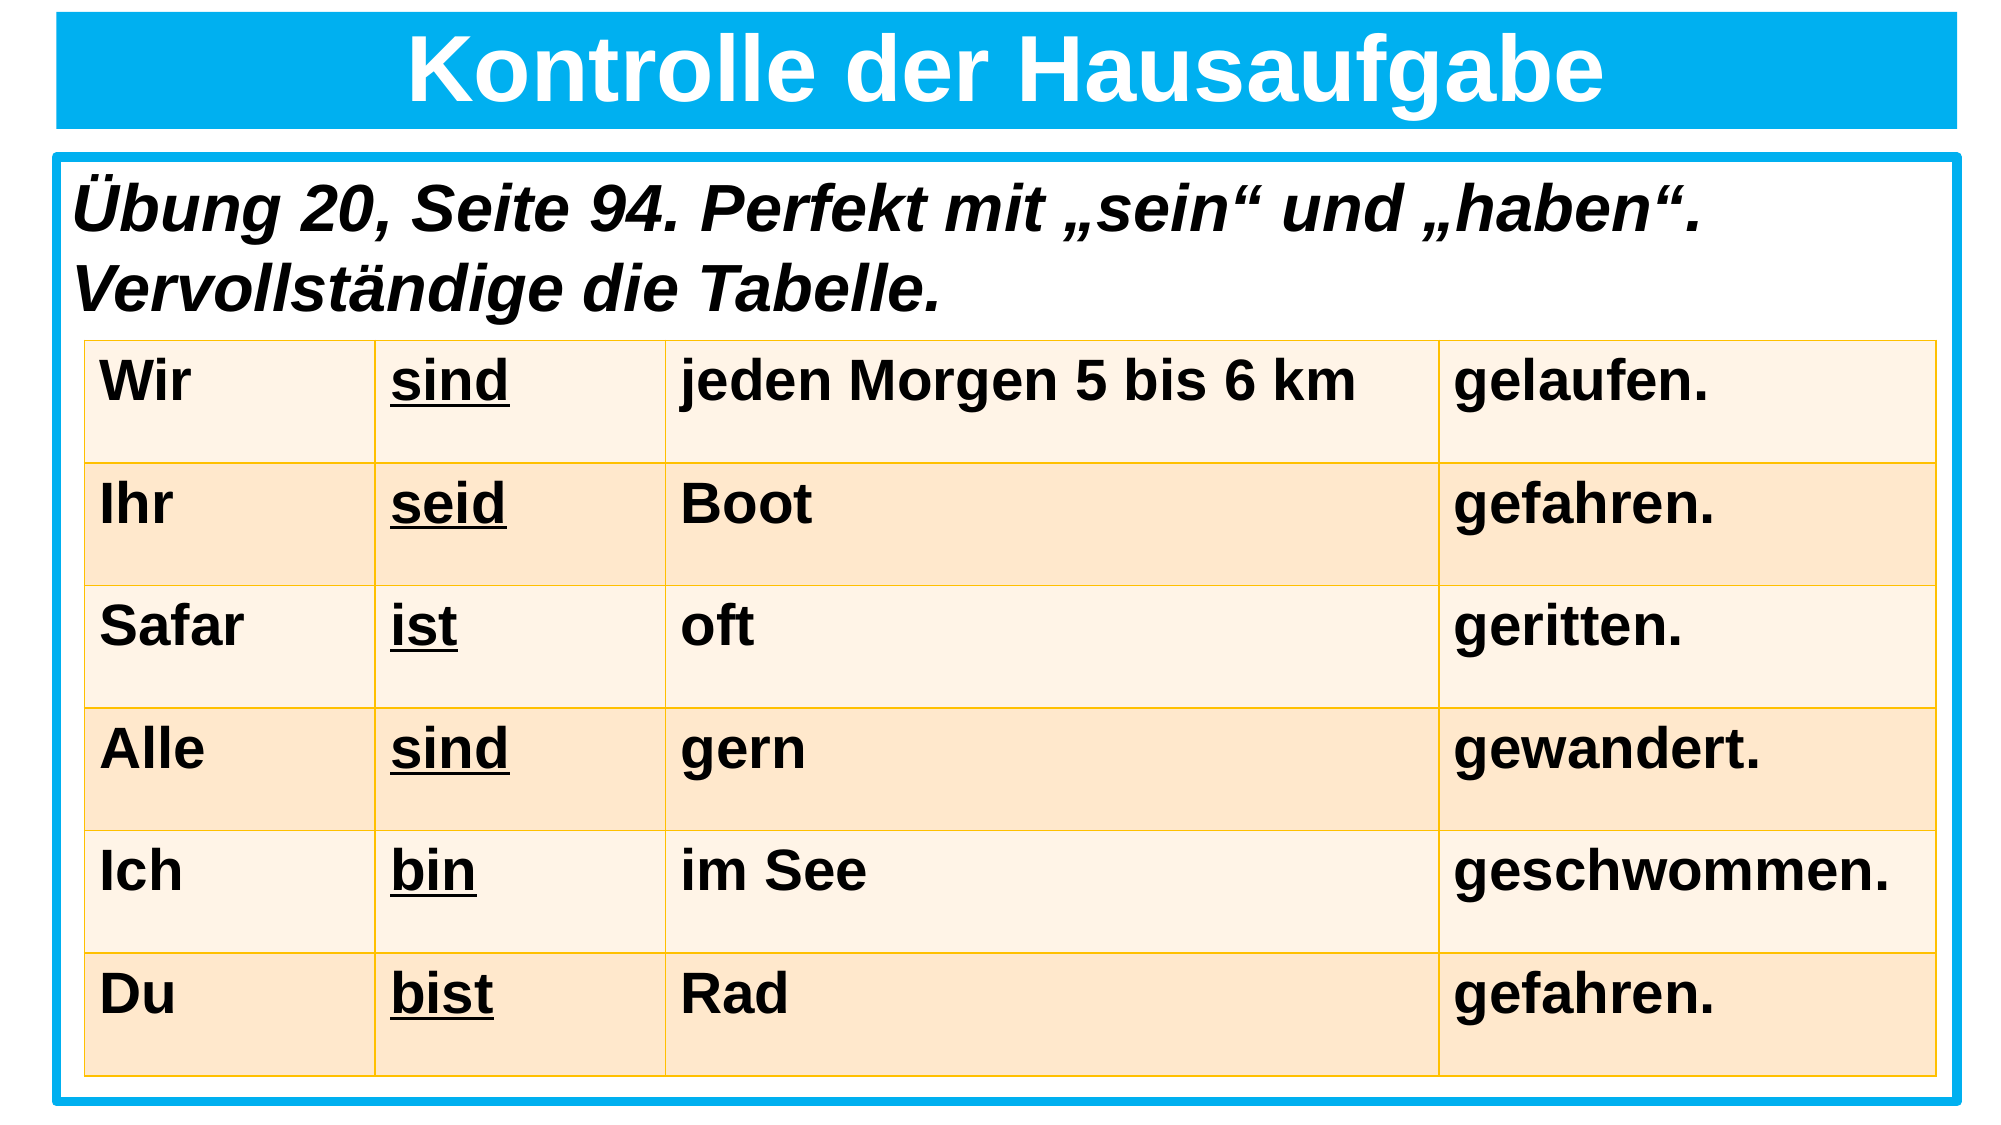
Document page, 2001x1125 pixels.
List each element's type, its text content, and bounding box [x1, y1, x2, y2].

table_cell Ihr [85, 464, 374, 585]
table_cell sind [376, 709, 665, 830]
subtitle Übung 20, Seite 94. Perfekt mit „sein“ und „haben“. Vervollständige die Tabelle. [56, 157, 1958, 1102]
table_cell bin [376, 831, 665, 952]
table_cell geritten. [1440, 586, 1935, 707]
table_cell bist [376, 954, 665, 1075]
table_cell Safar [85, 586, 374, 707]
table_cell ist [376, 586, 665, 707]
table_cell Ich [85, 831, 374, 952]
table_cell Du [85, 954, 374, 1075]
table_cell gern [666, 709, 1438, 830]
table_cell im See [666, 831, 1438, 952]
title Kontrolle der Hausaufgabe [56, 11, 1958, 129]
table_cell gefahren. [1440, 464, 1935, 585]
table_cell seid [376, 464, 665, 585]
table_cell Rad [666, 954, 1438, 1075]
table_cell Boot [666, 464, 1438, 585]
table_header Wir [85, 341, 374, 462]
table_header gelaufen. [1440, 341, 1935, 462]
table_header jeden Morgen 5 bis 6 km [666, 341, 1438, 462]
table_cell geschwommen. [1440, 831, 1935, 952]
table_cell Alle [85, 709, 374, 830]
table_cell gefahren. [1440, 954, 1935, 1075]
table_cell gewandert. [1440, 709, 1935, 830]
table_header sind [376, 341, 665, 462]
table_cell oft [666, 586, 1438, 707]
